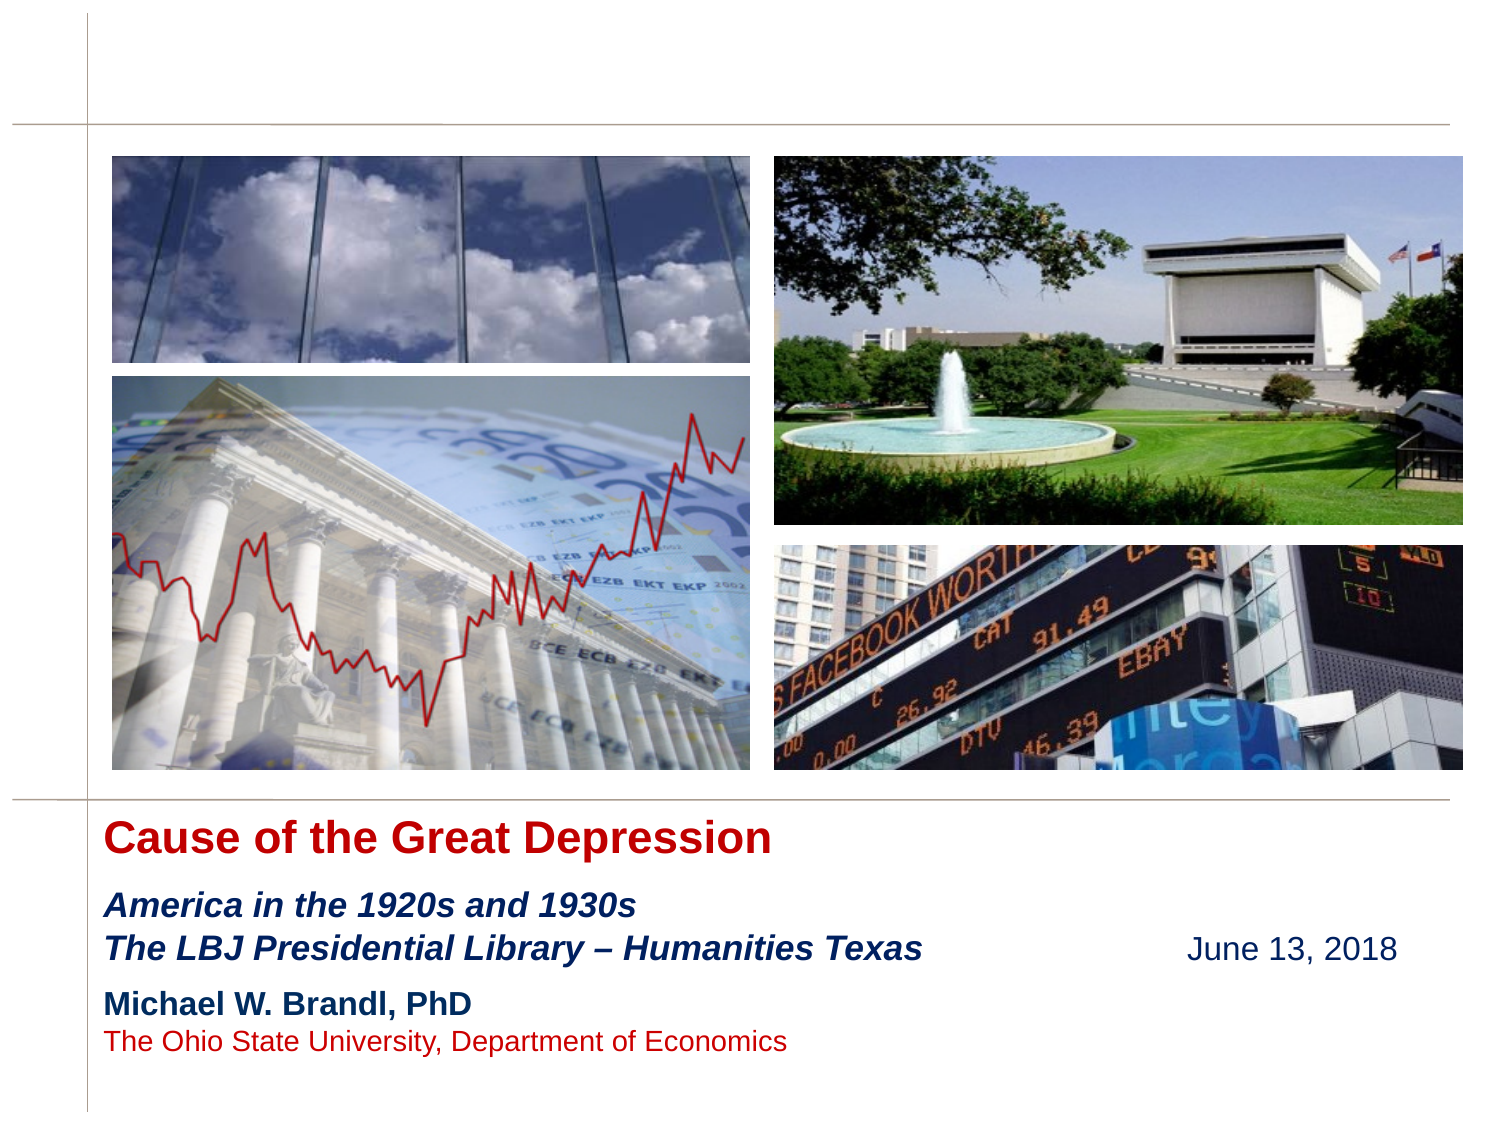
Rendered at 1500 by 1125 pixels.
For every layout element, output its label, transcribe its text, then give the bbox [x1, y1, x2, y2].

picture [112, 156, 751, 363]
list Michael W. Brandl, PhD The Ohio State University, Department of Economics [88, 975, 1421, 1100]
title Cause of the Great Depression America in the 1920s and 1930s The LBJ Presidential Library – Humanities Texas June 13, 2018 [88, 800, 1421, 975]
picture [774, 545, 1463, 770]
picture [774, 156, 1463, 526]
picture [112, 375, 751, 770]
